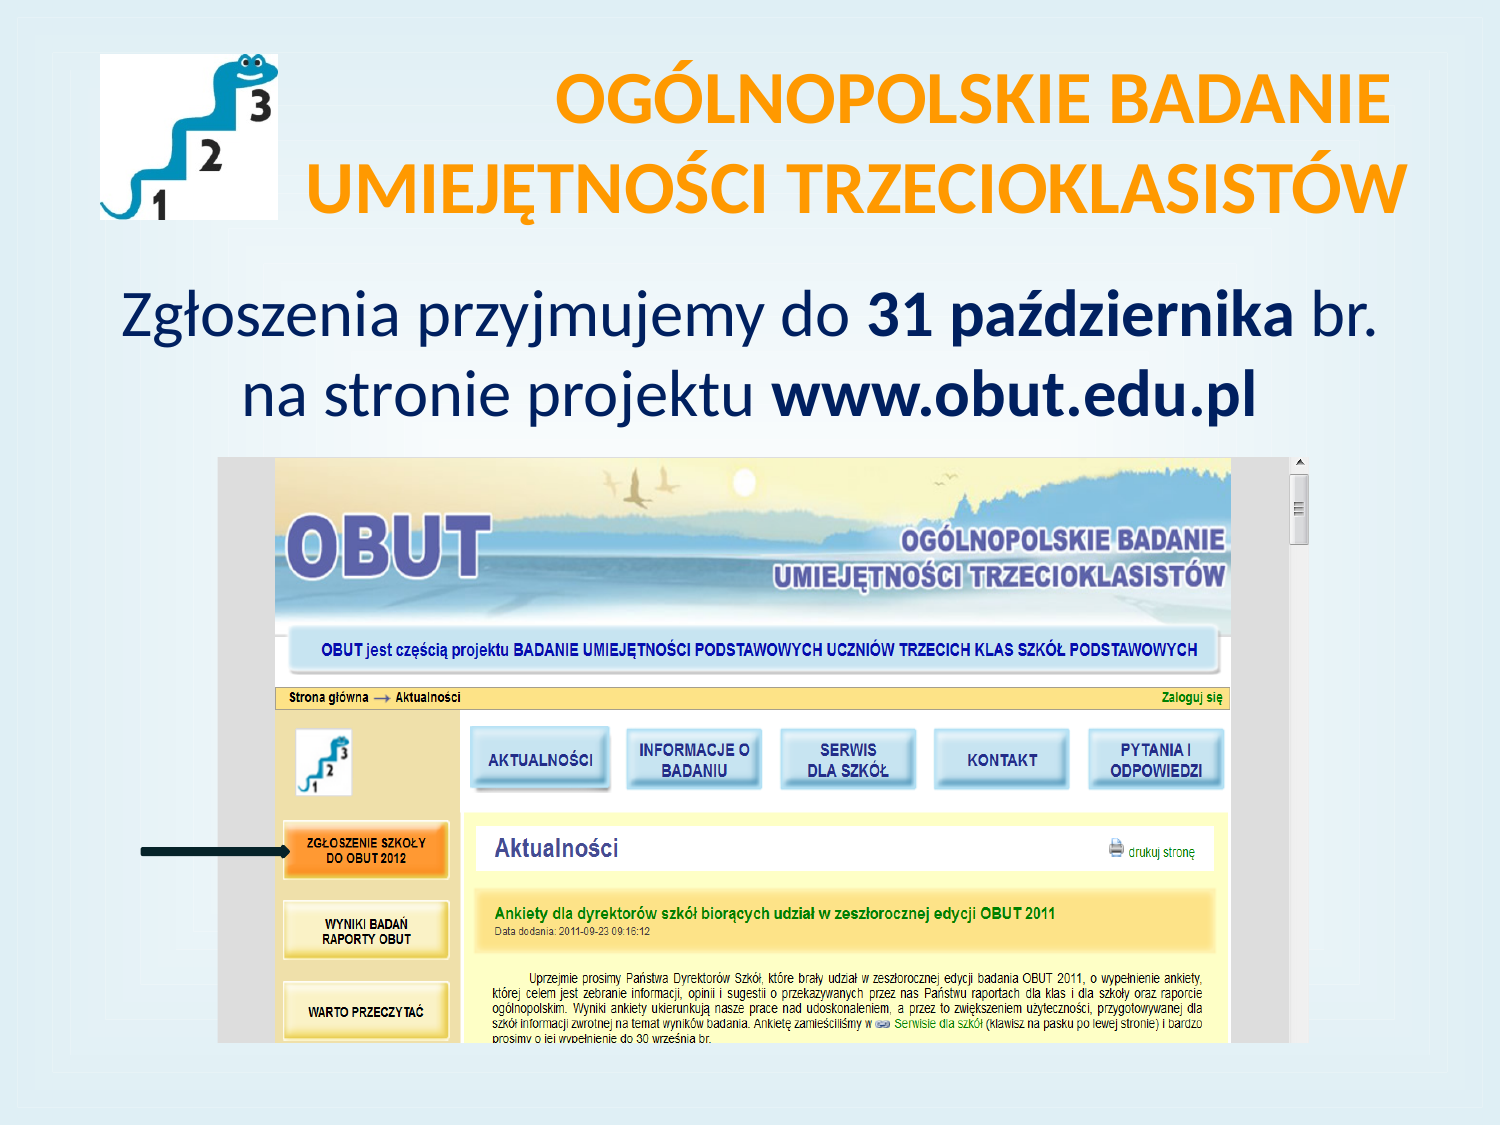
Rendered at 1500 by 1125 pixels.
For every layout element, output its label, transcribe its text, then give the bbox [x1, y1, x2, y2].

title OGÓLNOPOLSKIE BADANIE UMIEJĘTNOŚCI TRZECIOKLASISTÓW [74, 44, 1426, 233]
picture [241, 58, 249, 67]
picture [255, 58, 262, 67]
picture [237, 73, 263, 80]
list Zgłoszenia przyjmujemy do 31 października br. na stronie projektu www.obut.edu.pl [74, 262, 1426, 1006]
picture [217, 456, 1309, 1043]
picture [125, 75, 278, 220]
picture [261, 54, 278, 69]
text_box [140, 847, 212, 857]
picture [100, 54, 243, 220]
